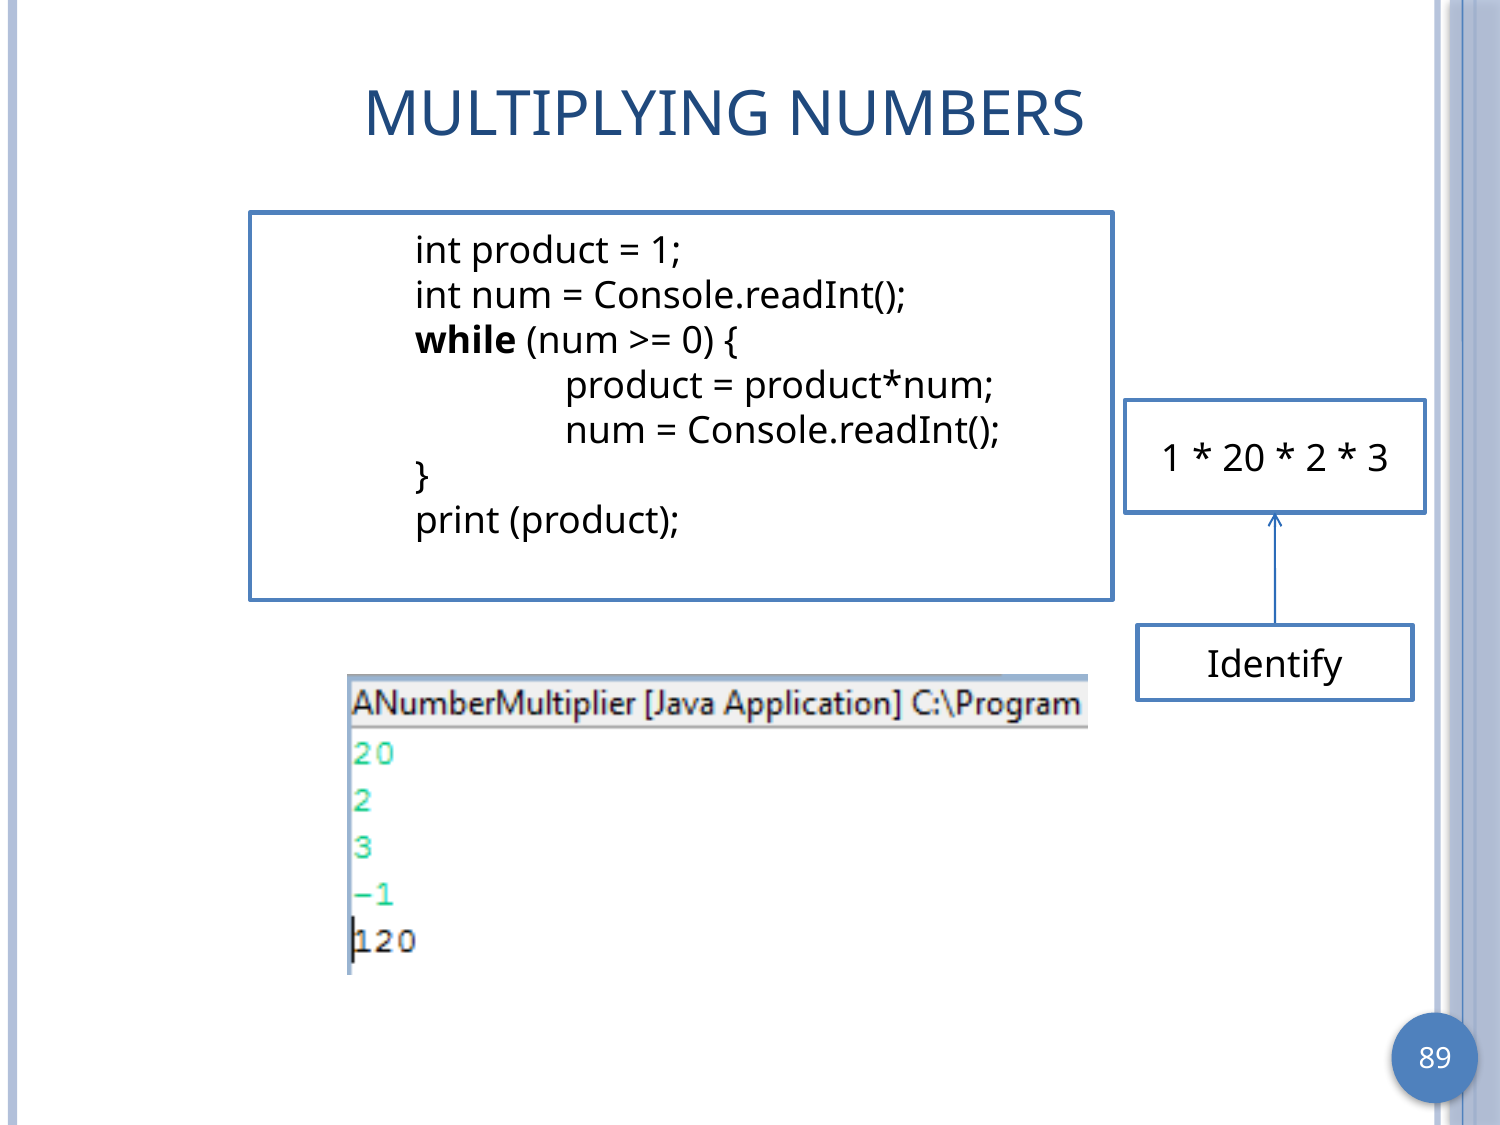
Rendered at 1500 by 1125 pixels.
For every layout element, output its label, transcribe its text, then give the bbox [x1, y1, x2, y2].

picture [346, 674, 1088, 976]
text_box 1 * 20 * 2 * 3 [1123, 398, 1427, 515]
title Multiplying Numbers [75, 45, 1375, 175]
text_box Identify [1135, 623, 1415, 702]
text_box int product = 1; int num = Console.readInt(); while (num >= 0) { product = product*num; num = Console.readInt(); } print (product); [248, 210, 1115, 602]
